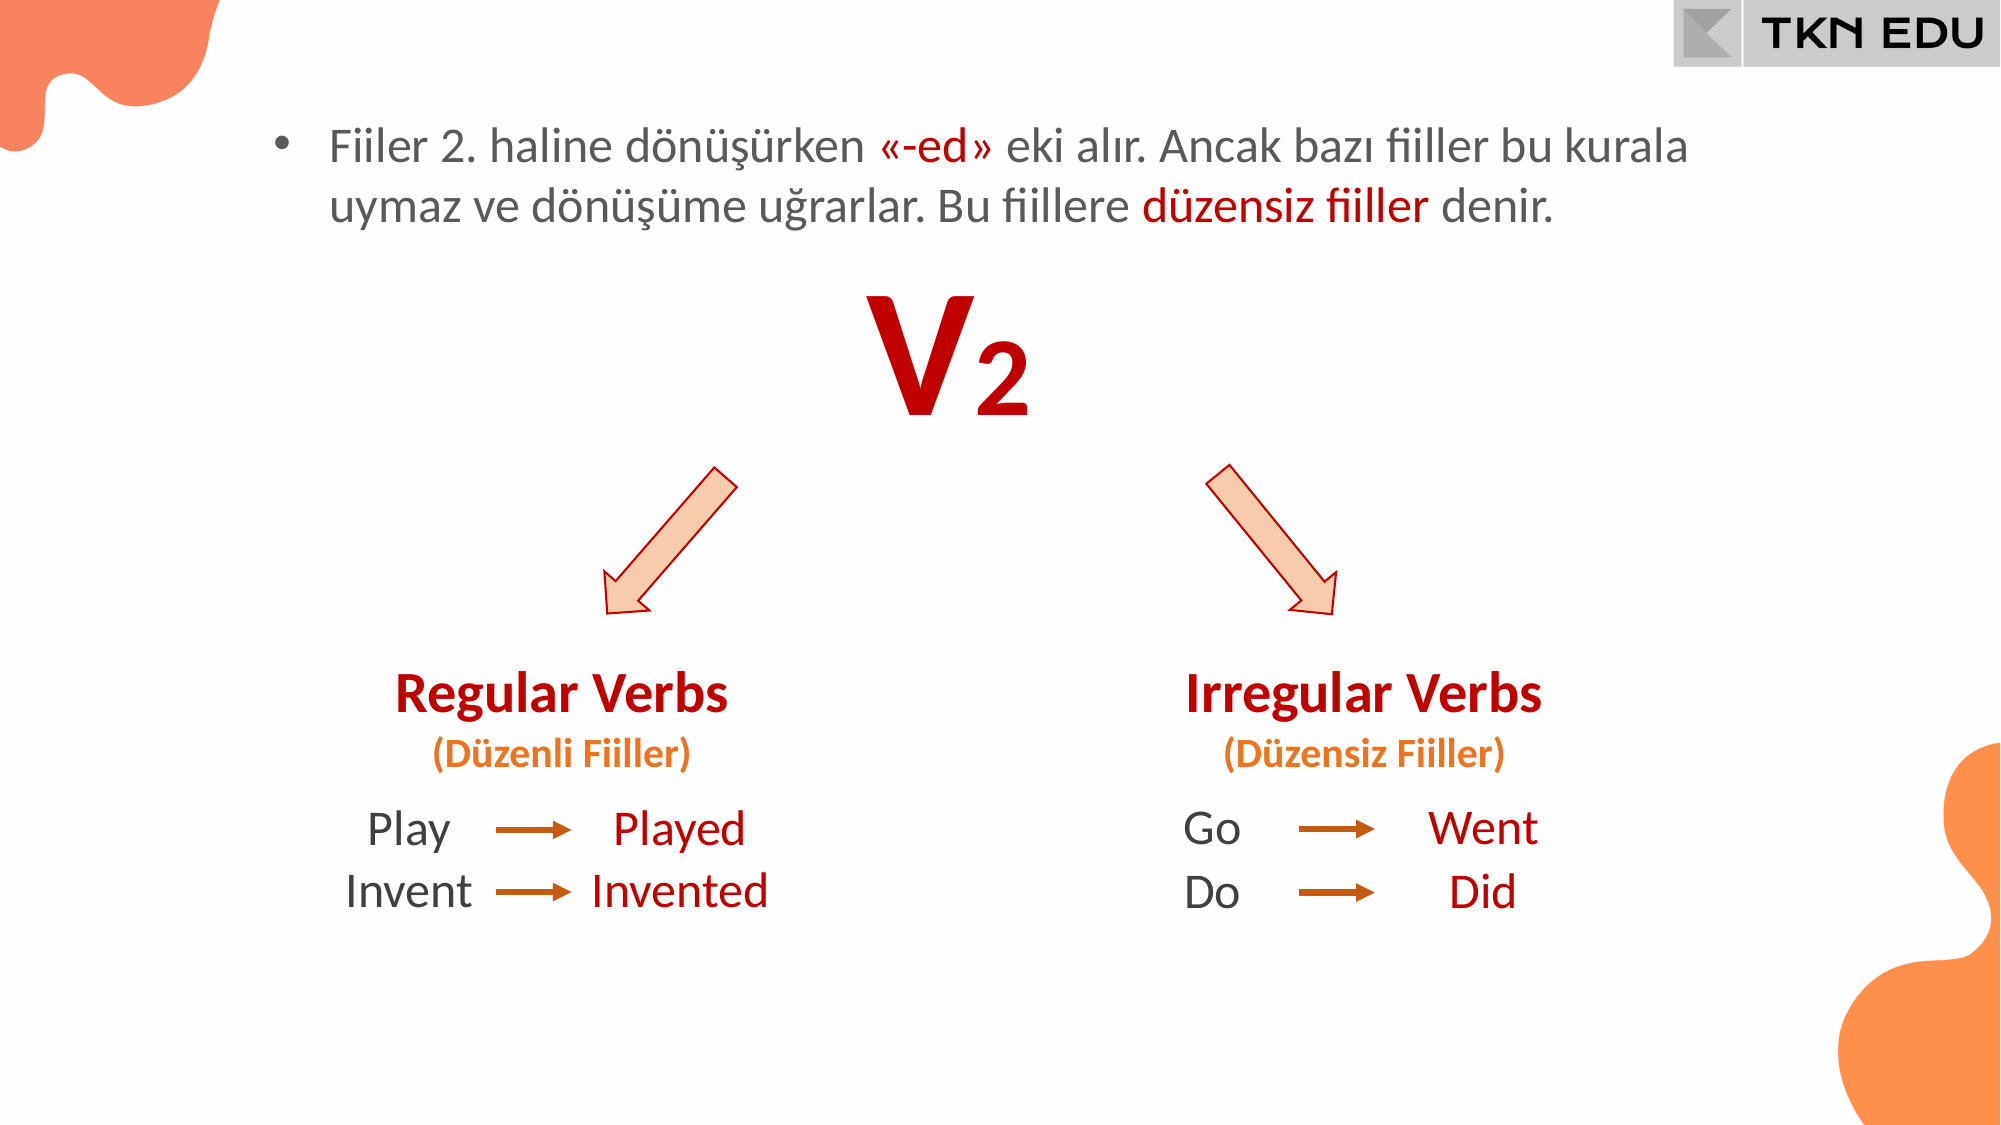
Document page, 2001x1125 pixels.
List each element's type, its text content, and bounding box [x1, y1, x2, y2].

picture [0, 0, 2001, 1125]
text_box Irregular Verbs [1136, 645, 1593, 742]
text_box Did [1370, 853, 1598, 931]
text_box (Düzenli Fiiller) [364, 717, 760, 792]
text_box Played [566, 791, 795, 853]
text_box Do [1126, 853, 1299, 931]
text_box Went [1370, 790, 1598, 853]
text_box (Düzensiz Fiiller) [1166, 717, 1563, 792]
text_box Go [1126, 790, 1299, 853]
text_box Fiiler 2. haline dönüşürken «-ed» eki alır. Ancak bazı fiiller bu kurala uymaz ve dönüşüme uğrarlar. Bu fiillere düzensiz fiiller denir. [258, 107, 1781, 238]
text_box V2 [584, 257, 1355, 456]
text_box [1204, 463, 1338, 616]
text_box Invented [566, 853, 795, 930]
text_box Regular Verbs [292, 640, 832, 747]
text_box Play [323, 791, 496, 853]
text_box [603, 466, 739, 615]
text_box Invent [323, 853, 496, 930]
